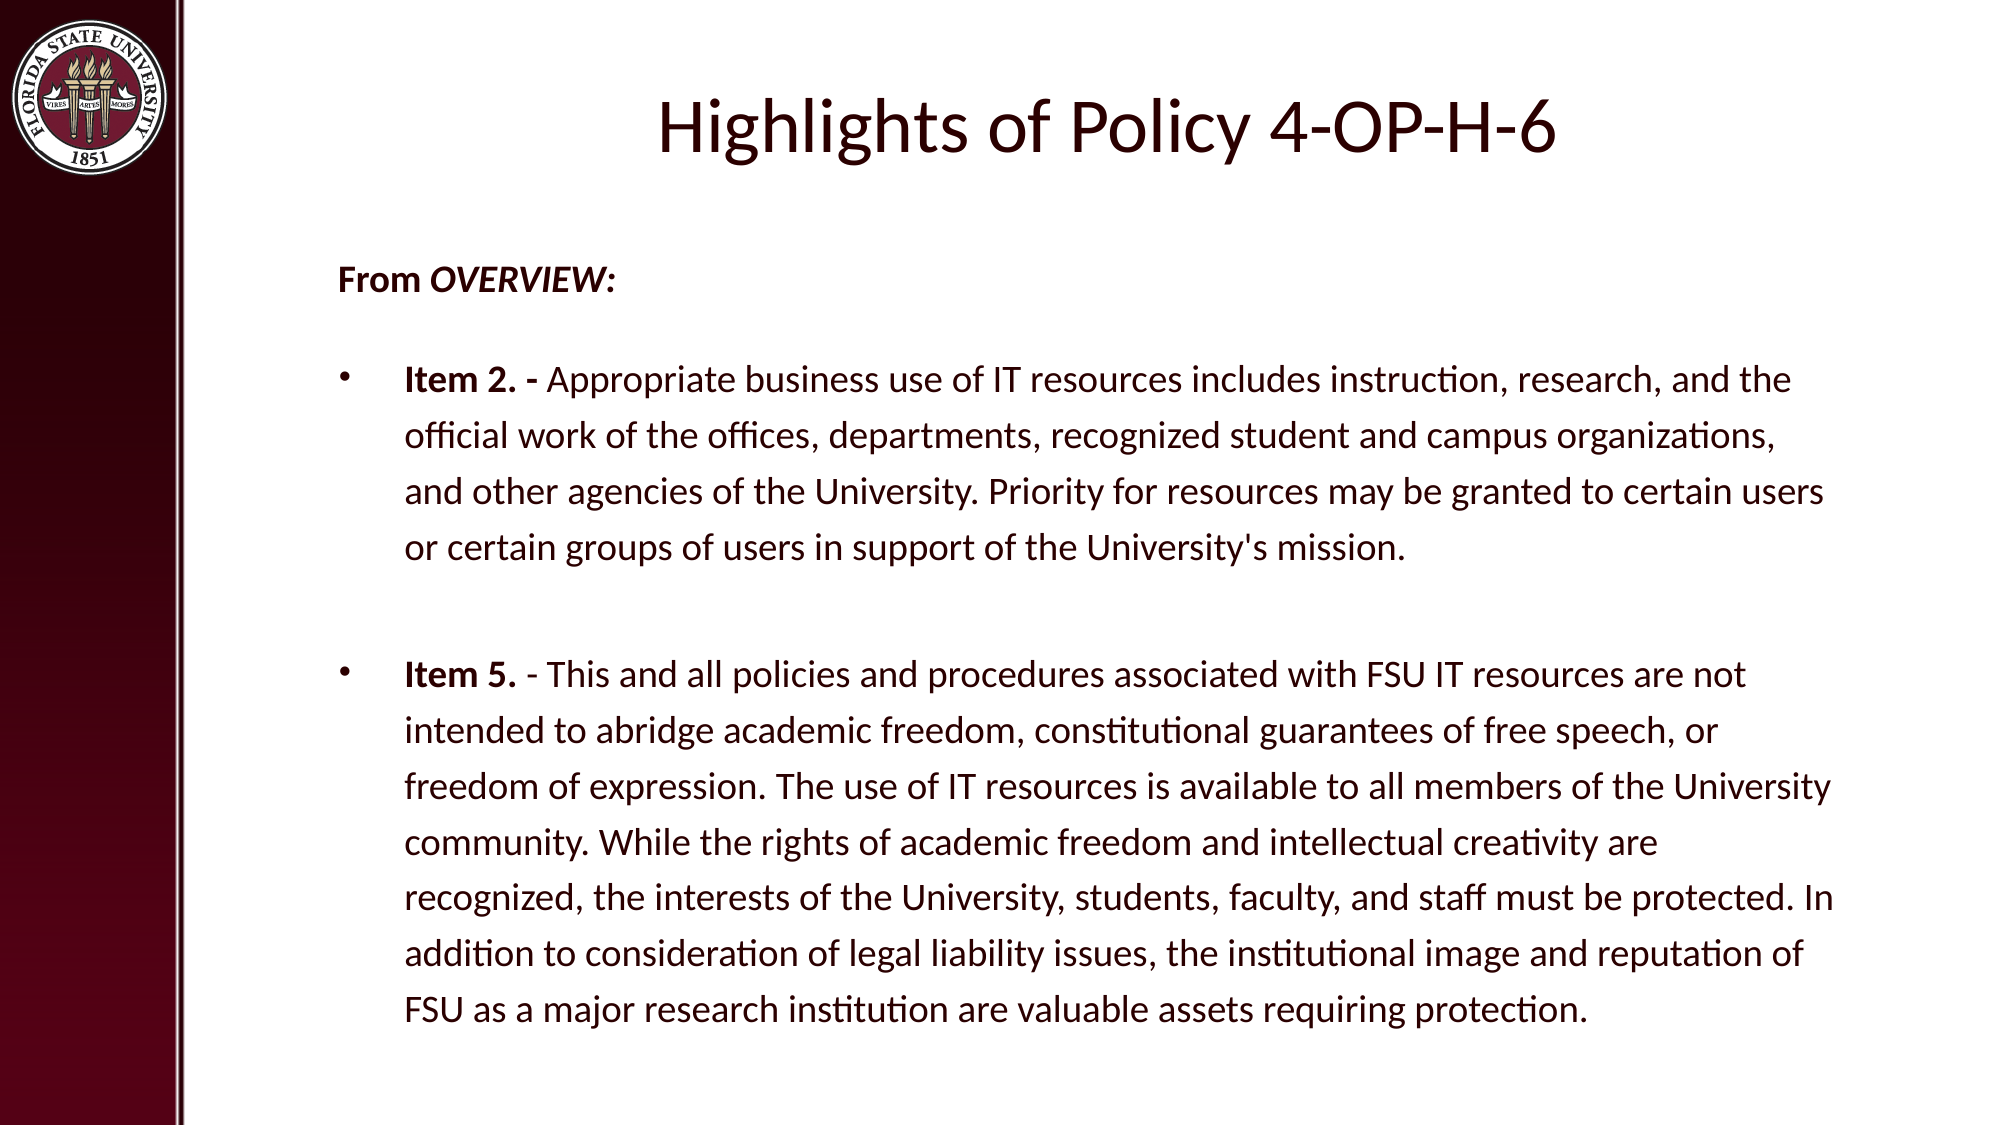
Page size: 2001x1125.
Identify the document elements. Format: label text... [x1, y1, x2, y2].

picture [0, 0, 2001, 1125]
list From OVERVIEW: Item 2. - Appropriate business use of IT resources includes instruction, research, and the official work of the offices, departments, recognized student and campus organizations, and other agencies of the University. Priority for resources may be granted to certain users or certain groups of users in support of the University's mission. Item 5. - This and all policies and procedures associated with FSU IT resources are not intended to abridge academic freedom, constitutional guarantees of free speech, or freedom of expression. The use of IT resources is available to all members of the University community. While the rights of academic freedom and intellectual creativity are recognized, the interests of the University, students, faculty, and staff must be protected. In addition to consideration of legal liability issues, the institutional image and reputation of FSU as a major research institution are valuable assets requiring protection. [316, 179, 1861, 1113]
title Highlights of Policy 4-OP-H-6 [335, 12, 1880, 230]
